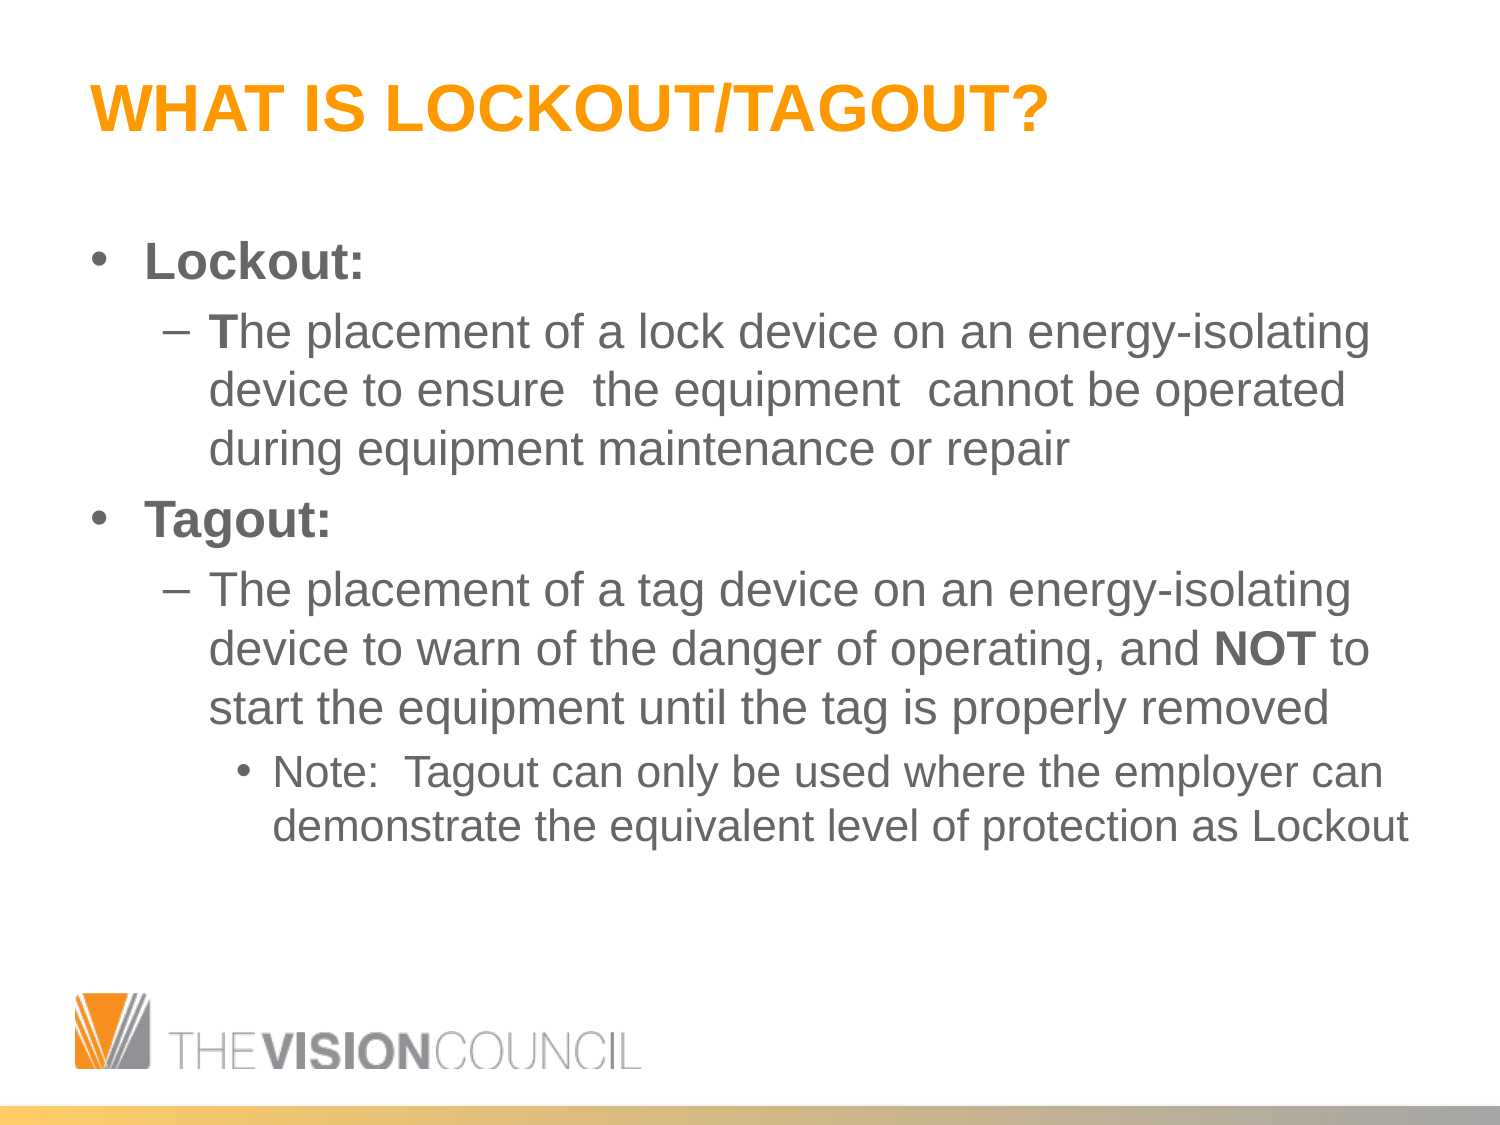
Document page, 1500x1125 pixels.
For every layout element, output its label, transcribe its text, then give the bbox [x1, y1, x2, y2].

list Lockout: The placement of a lock device on an energy-isolating device to ensure the equipment cannot be operated during equipment maintenance or repair Tagout: The placement of a tag device on an energy-isolating device to warn of the danger of operating, and NOT to start the equipment until the tag is properly removed Note: Tagout can only be used where the employer can demonstrate the equivalent level of protection as Lockout [75, 219, 1425, 914]
title WHAT IS LOCKOUT/TAGOUT? [75, 36, 1425, 173]
